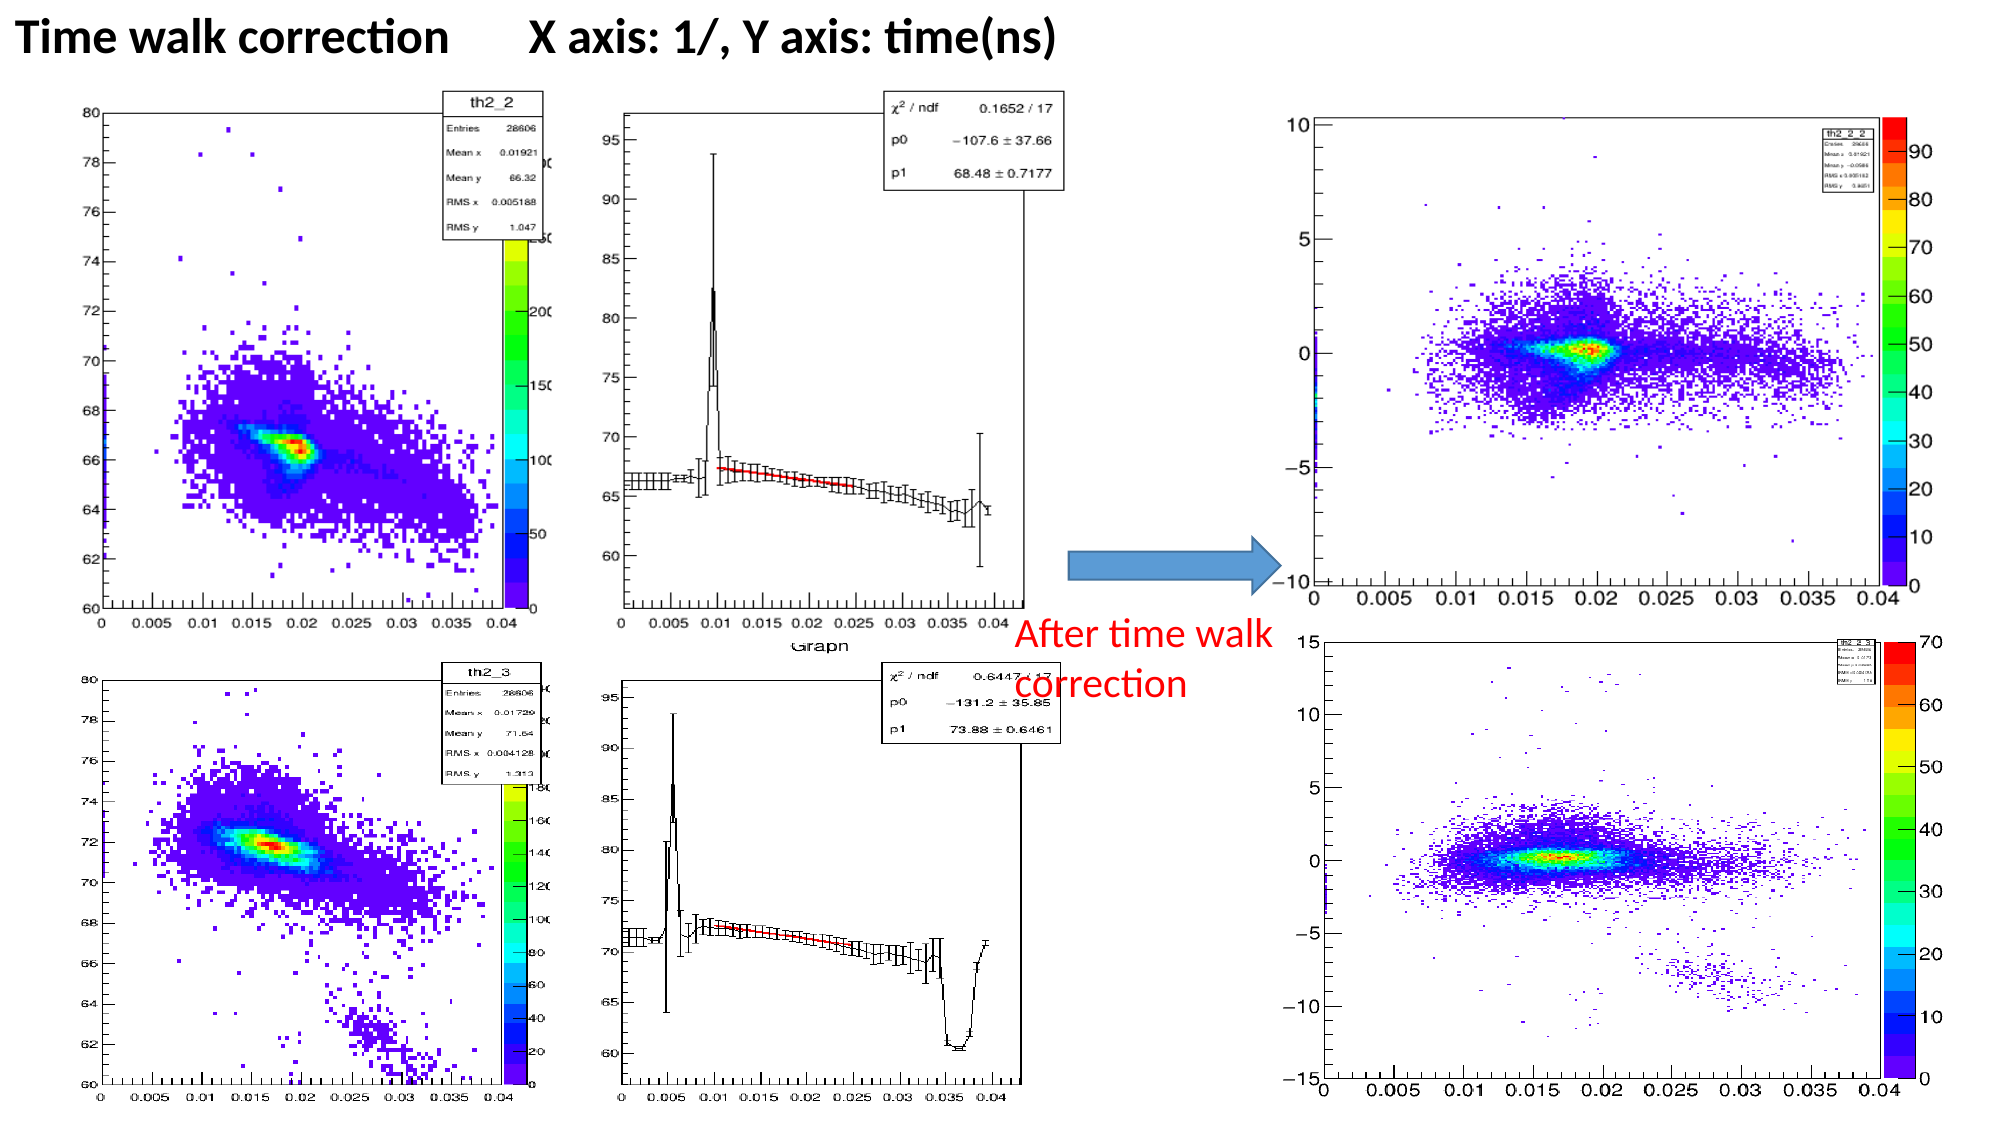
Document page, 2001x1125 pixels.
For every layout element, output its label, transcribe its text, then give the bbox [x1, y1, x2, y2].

picture [1280, 626, 1947, 1111]
text_box [1078, 535, 1268, 597]
text_box After time walk correction [999, 598, 1316, 714]
picture [64, 643, 1069, 1111]
picture [1268, 102, 1945, 620]
picture [56, 82, 1078, 642]
